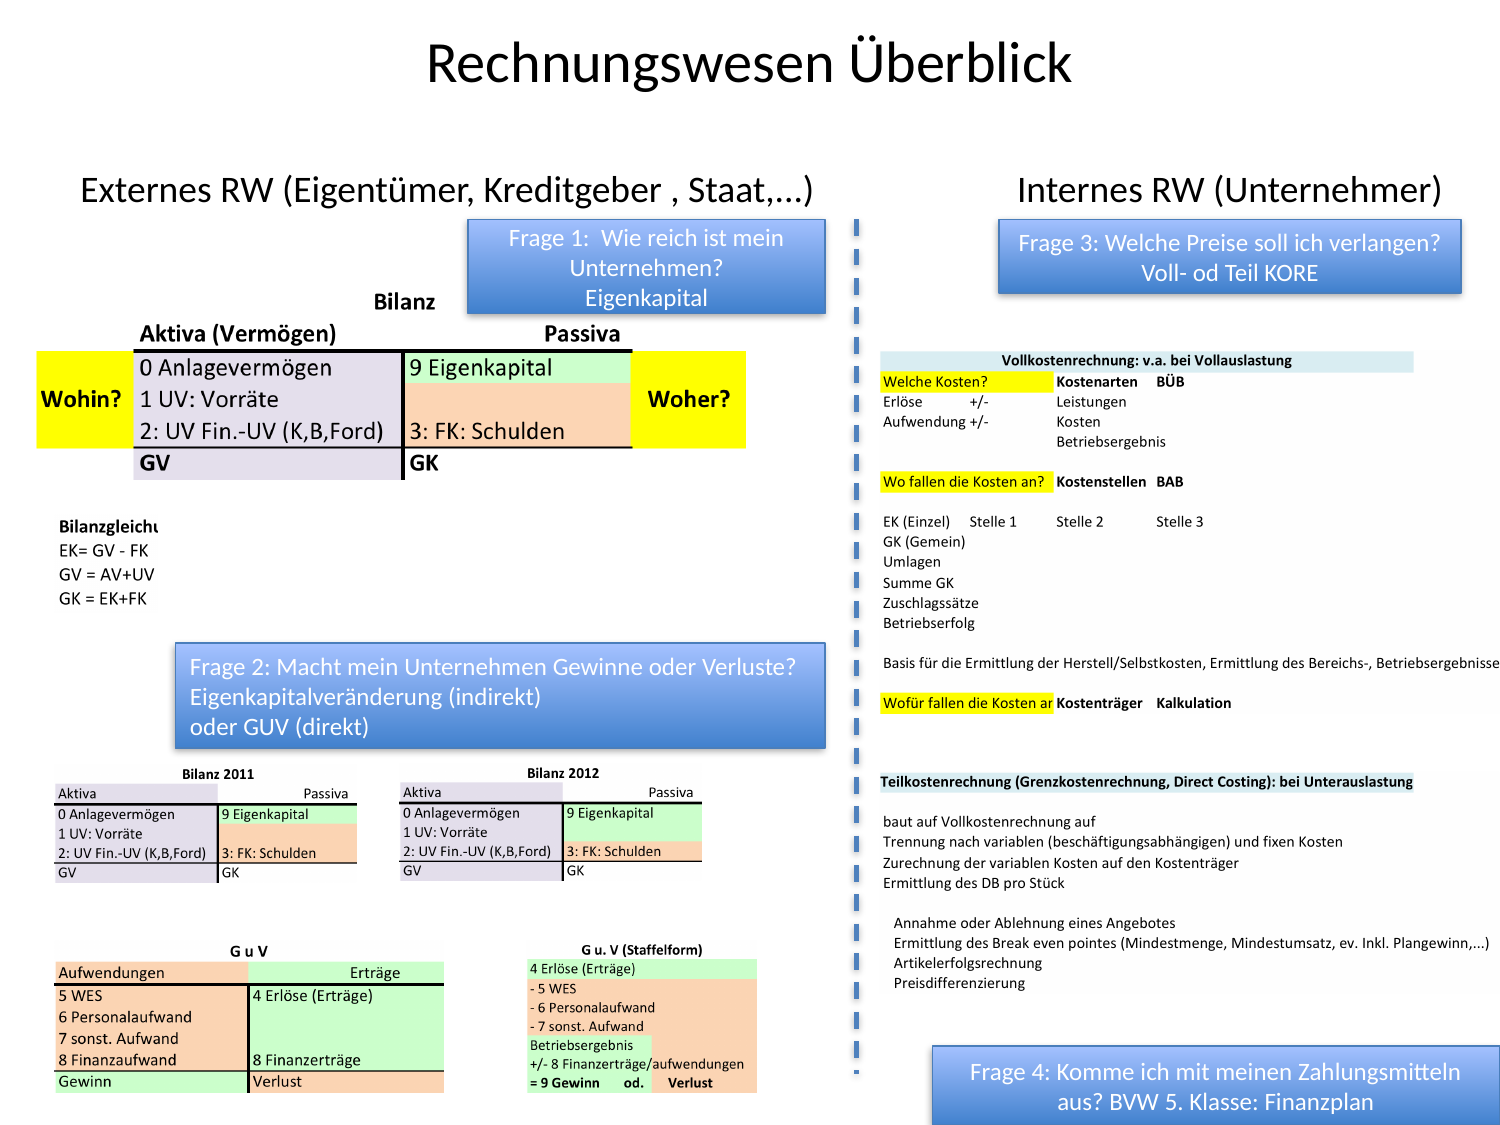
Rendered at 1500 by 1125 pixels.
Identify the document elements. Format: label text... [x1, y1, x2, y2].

picture [526, 940, 757, 1094]
text_box Internes RW (Unternehmer) [1002, 157, 1459, 217]
picture [54, 940, 444, 1094]
picture [54, 764, 357, 883]
picture [54, 513, 158, 613]
text_box Frage 3: Welche Preise soll ich verlangen? Voll- od Teil KORE [998, 219, 1462, 294]
text_box Frage 2: Macht mein Unternehmen Gewinne oder Verluste? Eigenkapitalveränderung (indirekt) oder GUV (direkt) [175, 642, 826, 749]
text_box Frage 4: Komme ich mit meinen Zahlungsmitteln aus? BVW 5. Klasse: Finanzplan [932, 1045, 1500, 1125]
picture [398, 762, 702, 881]
picture [878, 349, 1500, 715]
text_box Frage 1: Wie reich ist mein Unternehmen? Eigenkapital [467, 219, 826, 314]
title Rechnungswesen Überblick [75, 0, 1425, 118]
picture [34, 285, 747, 480]
picture [878, 770, 1500, 994]
text_box Externes RW (Eigentümer, Kreditgeber , Staat,...) [65, 157, 831, 217]
